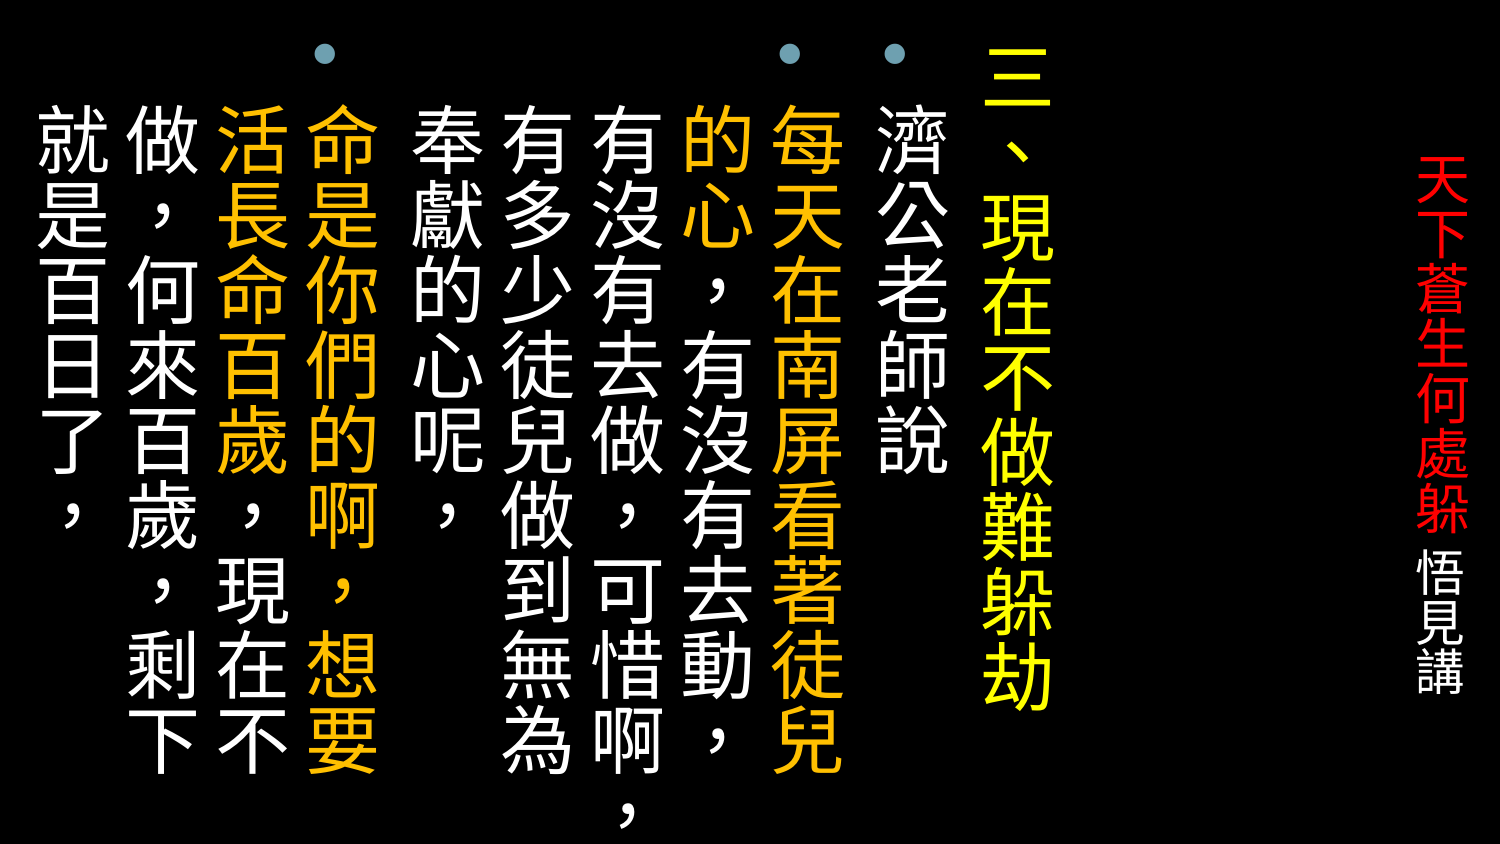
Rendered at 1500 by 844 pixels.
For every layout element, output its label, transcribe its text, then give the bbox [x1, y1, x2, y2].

title 天下蒼生何處躲 悟見講 [1399, 23, 1483, 825]
list 三、現在不做難躲劫 濟公老師說 每天在南屏看著徒兒的心，有沒有去動，有沒有去做，可惜啊，有多少徒兒做到無為奉獻的心呢， 命是你們的啊，想要活長命百歲，現在不做，何來百歲，剩下就是百日了， [17, 18, 1388, 825]
